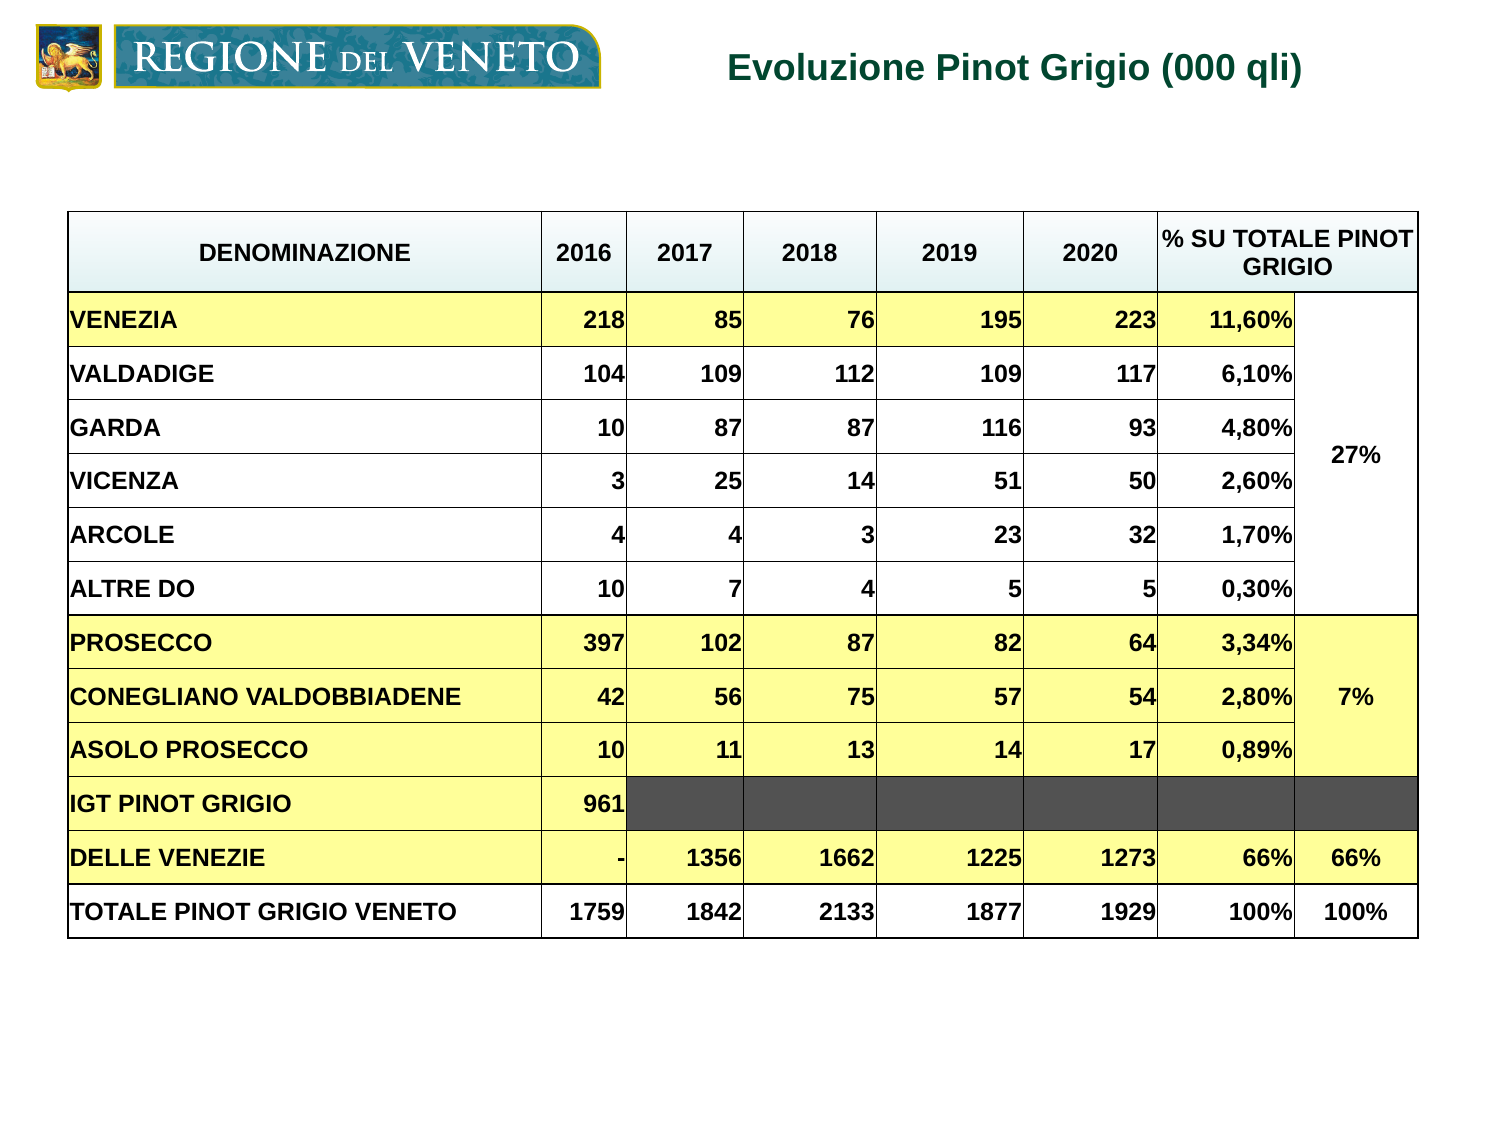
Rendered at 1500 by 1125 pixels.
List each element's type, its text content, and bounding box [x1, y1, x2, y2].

table_cell [627, 777, 743, 830]
table_cell 104 [542, 347, 626, 399]
table_cell 23 [877, 508, 1023, 561]
table_cell 7 [627, 562, 743, 614]
table_cell [744, 777, 876, 830]
table_cell 75 [744, 669, 876, 722]
table_cell 14 [744, 454, 876, 507]
table_cell 1273 [1024, 831, 1157, 883]
table_cell 100% [1158, 885, 1294, 937]
text_box Evoluzione Pinot Grigio (000 qli) [630, 35, 1400, 96]
table_cell CONEGLIANO VALDOBBIADENE [69, 669, 541, 722]
table_cell 3 [744, 508, 876, 561]
table_cell [1024, 777, 1157, 830]
table_cell 1759 [542, 885, 626, 937]
table_header 2017 [627, 212, 743, 291]
table_cell 6,10% [1158, 347, 1294, 399]
table_cell 4 [542, 508, 626, 561]
table_cell 2133 [744, 885, 876, 937]
table_header 2019 [877, 212, 1023, 291]
table_cell 17 [1024, 723, 1157, 776]
table_cell [1295, 777, 1417, 830]
table_header 2016 [542, 212, 626, 291]
table_cell 50 [1024, 454, 1157, 507]
table_cell 5 [1024, 562, 1157, 614]
table_cell DELLE VENEZIE [69, 831, 541, 883]
table_cell 14 [877, 723, 1023, 776]
table_cell 112 [744, 347, 876, 399]
table_cell 11,60% [1158, 293, 1294, 346]
table_cell 1842 [627, 885, 743, 937]
table_cell TOTALE PINOT GRIGIO VENETO [69, 885, 541, 937]
table_cell 57 [877, 669, 1023, 722]
table_cell 100% [1295, 885, 1417, 937]
table_cell 4 [627, 508, 743, 561]
table_cell 66% [1295, 831, 1417, 883]
table_cell 3 [542, 454, 626, 507]
table_cell 2,80% [1158, 669, 1294, 722]
table_cell VICENZA [69, 454, 541, 507]
table_cell PROSECCO [69, 616, 541, 668]
table_cell 32 [1024, 508, 1157, 561]
table_cell 13 [744, 723, 876, 776]
table_cell VENEZIA [69, 293, 541, 346]
table_cell 11 [627, 723, 743, 776]
table_header % SU TOTALE PINOT GRIGIO [1158, 212, 1417, 291]
table_cell IGT PINOT GRIGIO [69, 777, 541, 830]
table_cell 109 [877, 347, 1023, 399]
table_cell 109 [627, 347, 743, 399]
table_cell 42 [542, 669, 626, 722]
table_cell 117 [1024, 347, 1157, 399]
table_cell ASOLO PROSECCO [69, 723, 541, 776]
table_cell 1356 [627, 831, 743, 883]
table_cell 66% [1158, 831, 1294, 883]
picture [35, 23, 602, 93]
table_cell 1877 [877, 885, 1023, 937]
table_cell GARDA [69, 400, 541, 453]
table_cell 85 [627, 293, 743, 346]
table_cell 397 [542, 616, 626, 668]
table_cell 3,34% [1158, 616, 1294, 668]
table_cell 195 [877, 293, 1023, 346]
table_cell 0,89% [1158, 723, 1294, 776]
table_cell 87 [627, 400, 743, 453]
table_cell [1158, 777, 1294, 830]
table_cell 218 [542, 293, 626, 346]
table_cell 1929 [1024, 885, 1157, 937]
table_cell VALDADIGE [69, 347, 541, 399]
table_cell 51 [877, 454, 1023, 507]
table_cell 27% [1295, 293, 1417, 614]
table_header 2018 [744, 212, 876, 291]
table_cell 7% [1295, 616, 1417, 776]
table_cell 116 [877, 400, 1023, 453]
table_header 2020 [1024, 212, 1157, 291]
table_cell 93 [1024, 400, 1157, 453]
table_cell 76 [744, 293, 876, 346]
table_cell 1,70% [1158, 508, 1294, 561]
table_cell ARCOLE [69, 508, 541, 561]
table_cell 102 [627, 616, 743, 668]
table_cell ALTRE DO [69, 562, 541, 614]
table_cell 4 [744, 562, 876, 614]
table_cell 223 [1024, 293, 1157, 346]
table_cell 10 [542, 400, 626, 453]
table_cell 2,60% [1158, 454, 1294, 507]
table_cell 10 [542, 562, 626, 614]
table_cell 87 [744, 616, 876, 668]
table_cell 56 [627, 669, 743, 722]
table_cell - [542, 831, 626, 883]
table_cell 64 [1024, 616, 1157, 668]
table_cell 87 [744, 400, 876, 453]
table_cell [877, 777, 1023, 830]
table_cell 1225 [877, 831, 1023, 883]
table_cell 25 [627, 454, 743, 507]
table_cell 5 [877, 562, 1023, 614]
table_cell 961 [542, 777, 626, 830]
table_cell 4,80% [1158, 400, 1294, 453]
table_cell 0,30% [1158, 562, 1294, 614]
table_header DENOMINAZIONE [69, 212, 541, 291]
table_cell 82 [877, 616, 1023, 668]
table_cell 54 [1024, 669, 1157, 722]
table_cell 1662 [744, 831, 876, 883]
table_cell 10 [542, 723, 626, 776]
